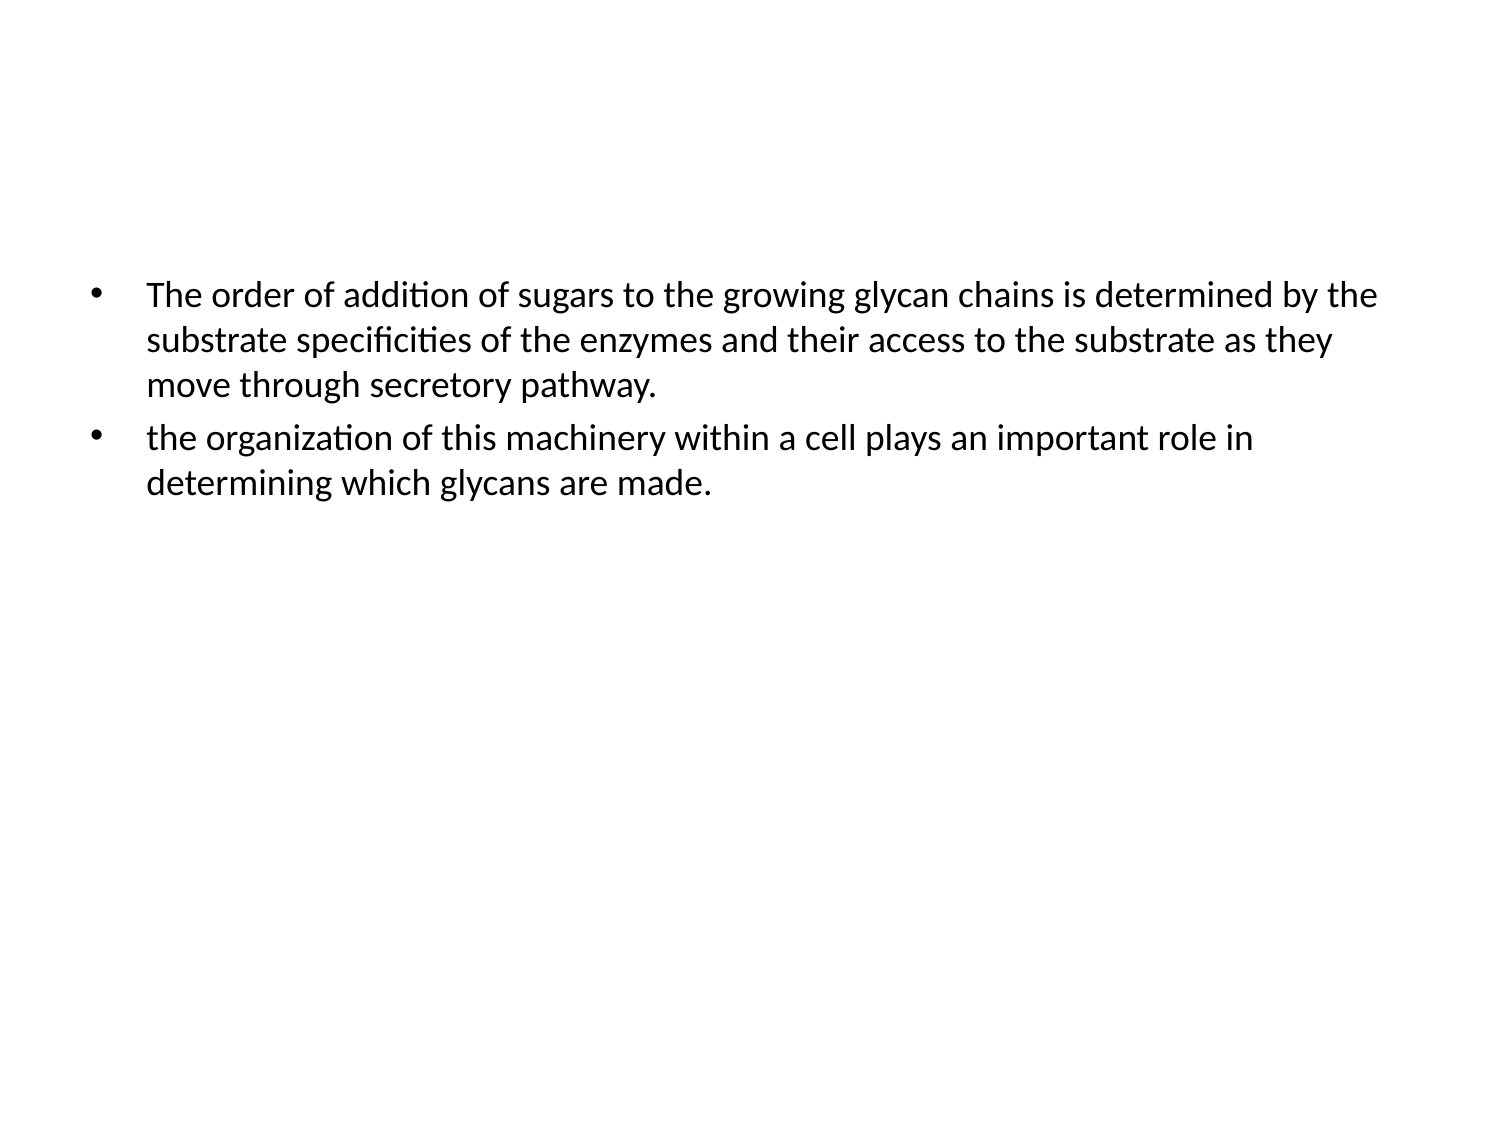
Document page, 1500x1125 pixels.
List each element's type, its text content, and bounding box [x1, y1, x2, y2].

list The order of addition of sugars to the growing glycan chains is determined by the substrate specificities of the enzymes and their access to the substrate as they move through secretory pathway. the organization of this machinery within a cell plays an important role in determining which glycans are made. [75, 262, 1425, 1005]
